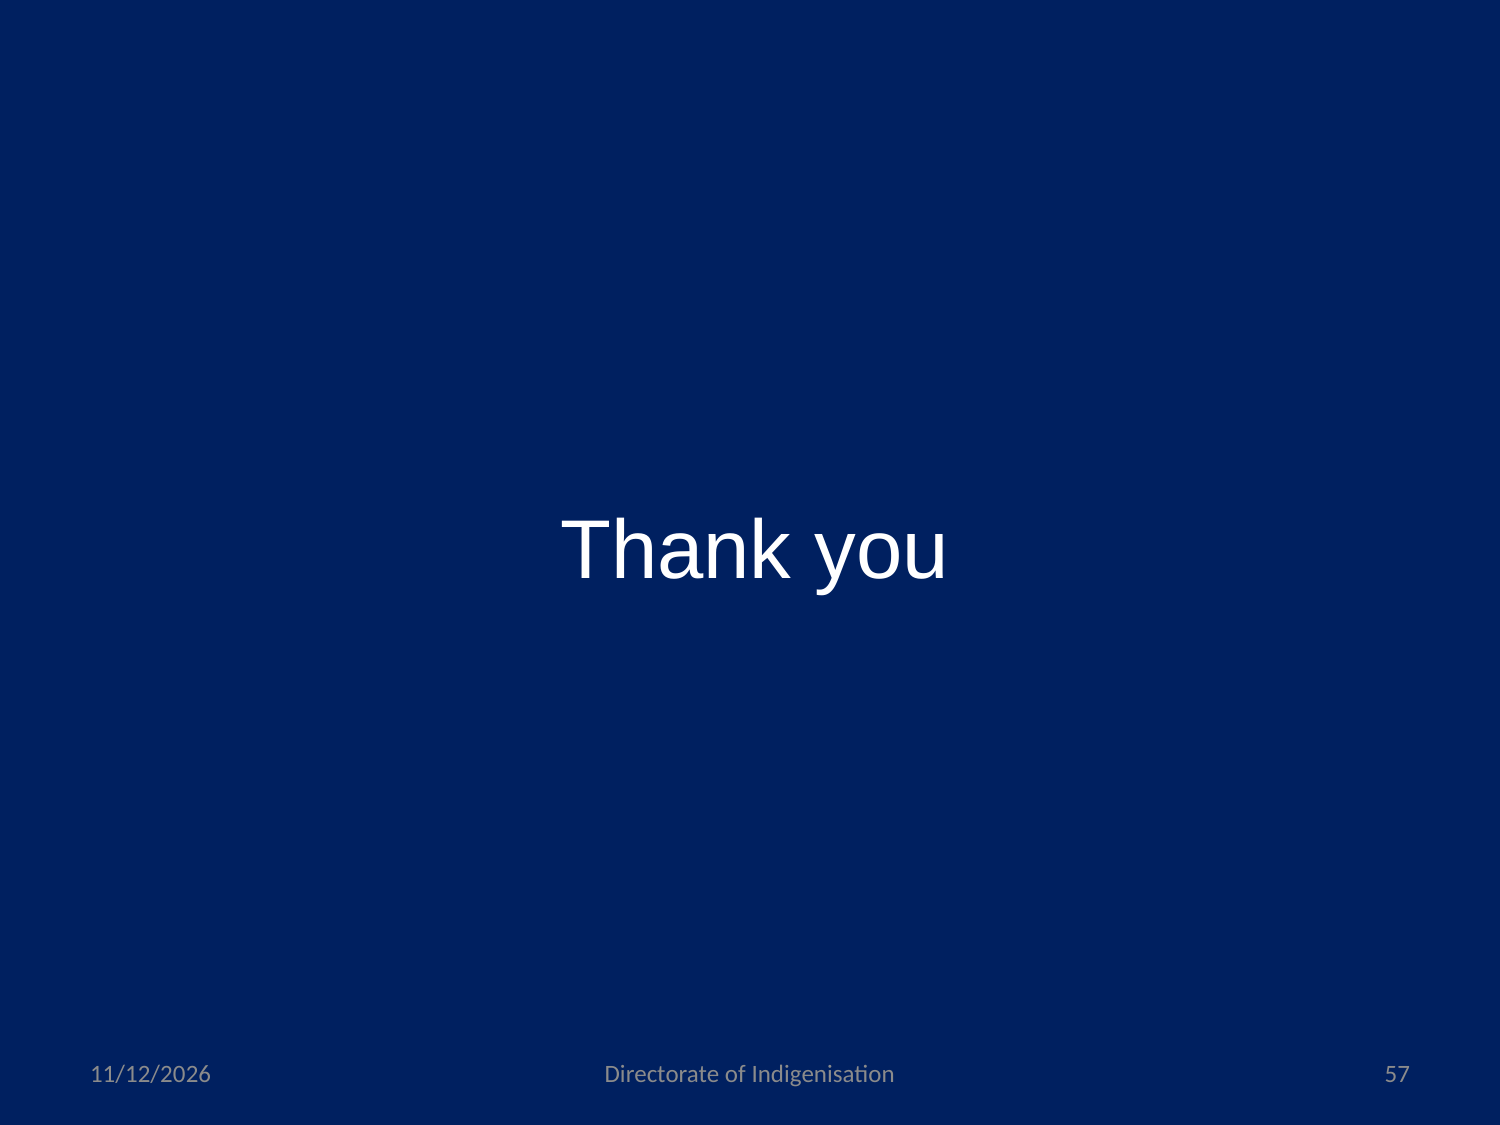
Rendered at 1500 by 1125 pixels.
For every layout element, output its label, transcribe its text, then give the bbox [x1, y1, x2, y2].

footer Directorate of Indigenisation [512, 1042, 988, 1103]
slide_number 57 [1074, 1042, 1425, 1103]
list Thank you [80, 487, 1430, 613]
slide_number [75, 1042, 425, 1103]
